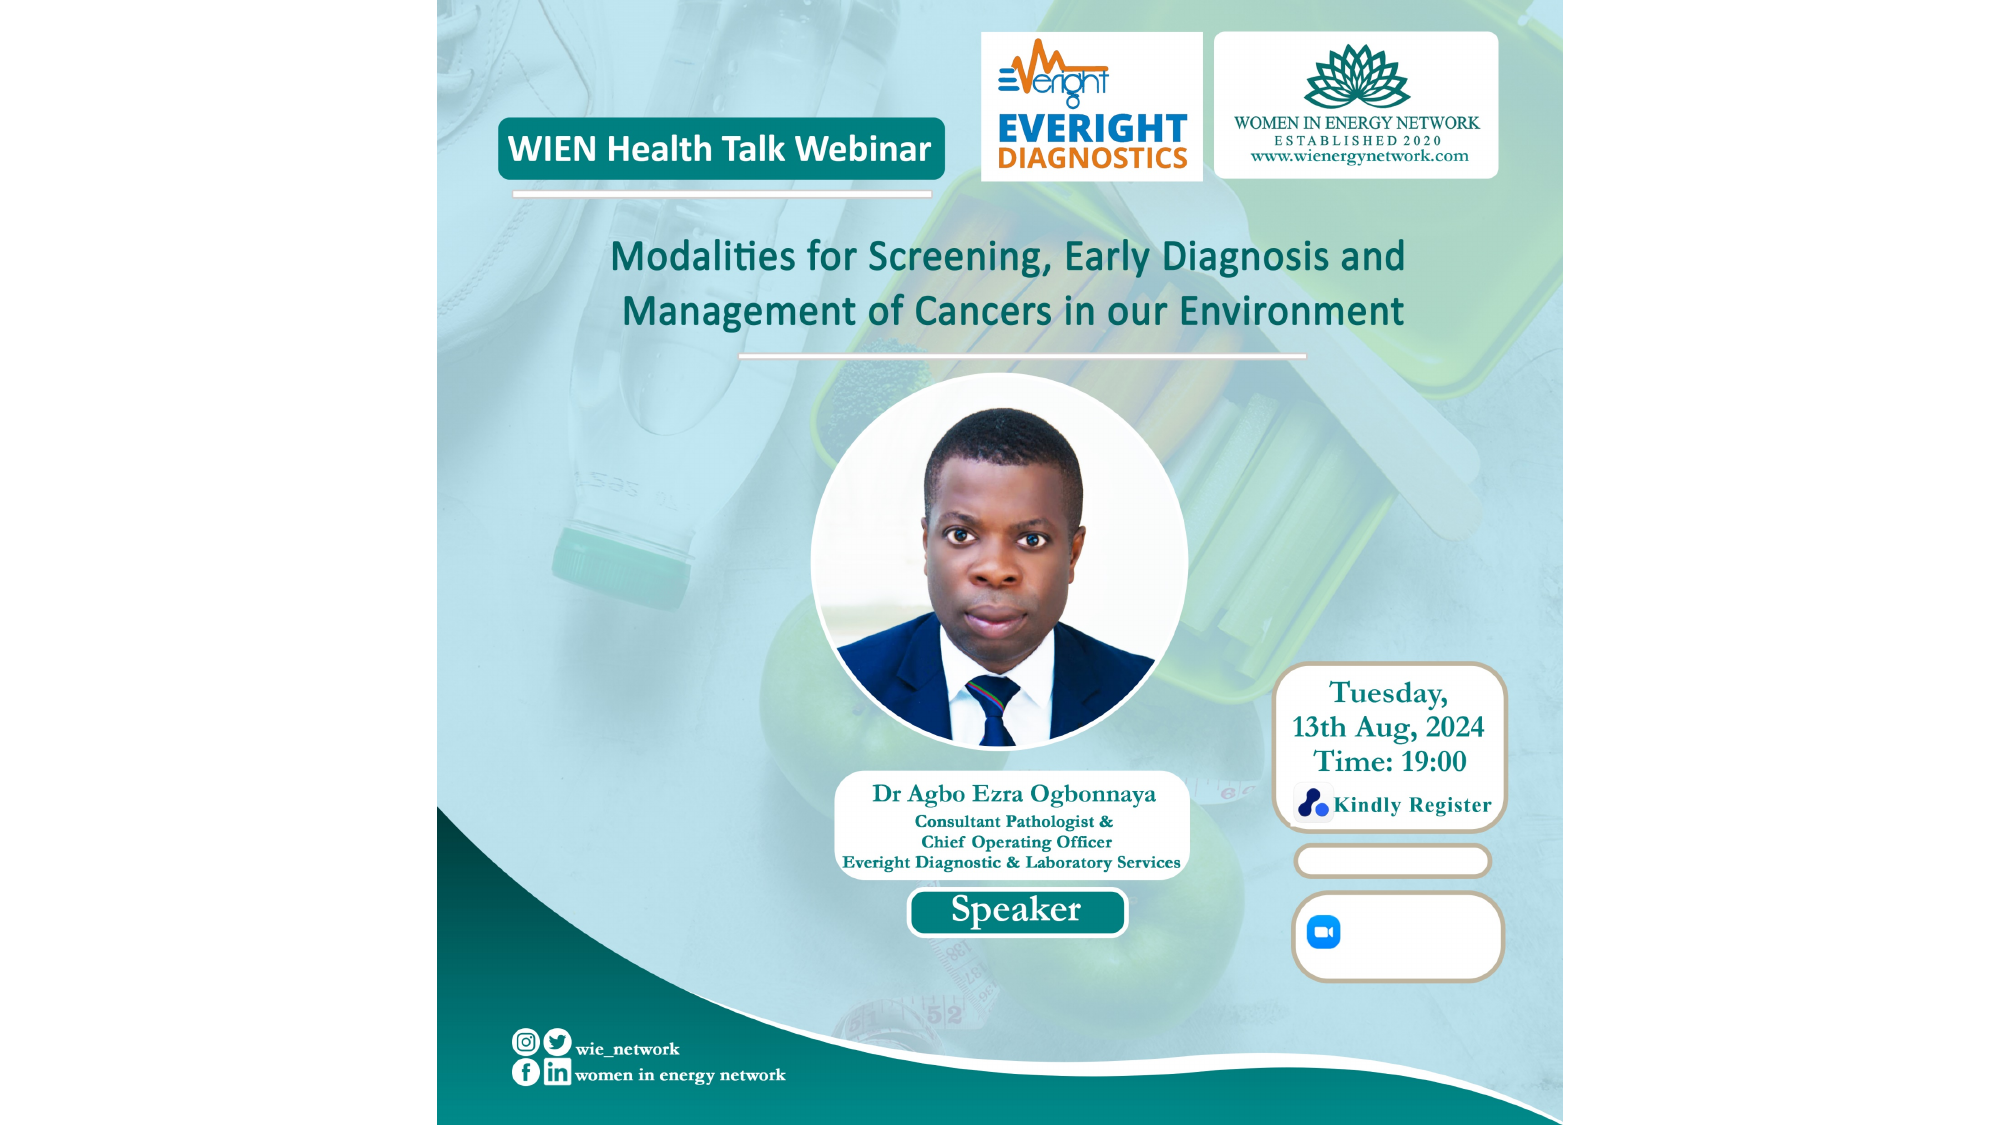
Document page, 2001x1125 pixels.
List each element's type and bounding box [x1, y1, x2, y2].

picture [436, 0, 1563, 1125]
